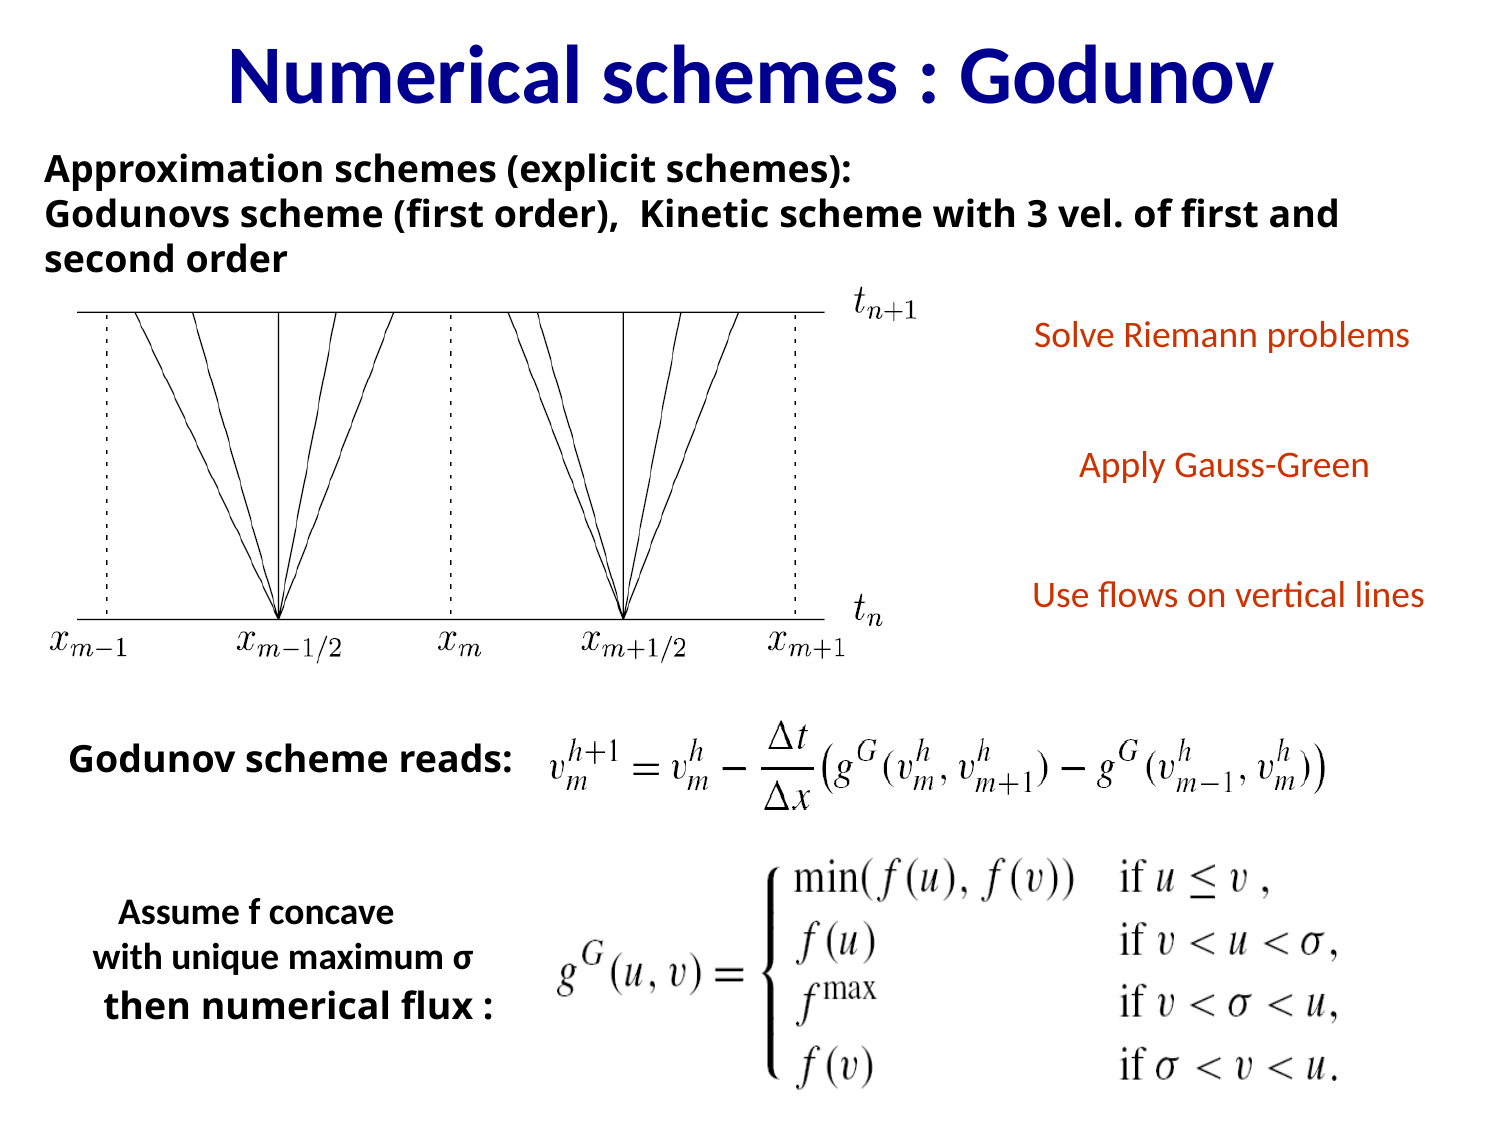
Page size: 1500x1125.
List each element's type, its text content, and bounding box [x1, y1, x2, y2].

text_box then numerical flux : [88, 974, 514, 1035]
picture [537, 833, 1354, 1110]
title Numerical schemes : Godunov [76, 0, 1427, 137]
text_box Use flows on vertical lines [1017, 562, 1441, 623]
text_box Solve Riemann problems [1019, 302, 1426, 363]
picture [537, 702, 1330, 823]
text_box Apply Gauss-Green [1064, 432, 1386, 493]
text_box Approximation schemes (explicit schemes): Godunovs scheme (first order), Kinetic scheme with 3 vel. of first and second order [29, 137, 1459, 287]
picture [40, 278, 928, 679]
text_box Godunov scheme reads: [53, 727, 532, 788]
text_box Assume f concave with unique maximum σ [77, 880, 489, 985]
